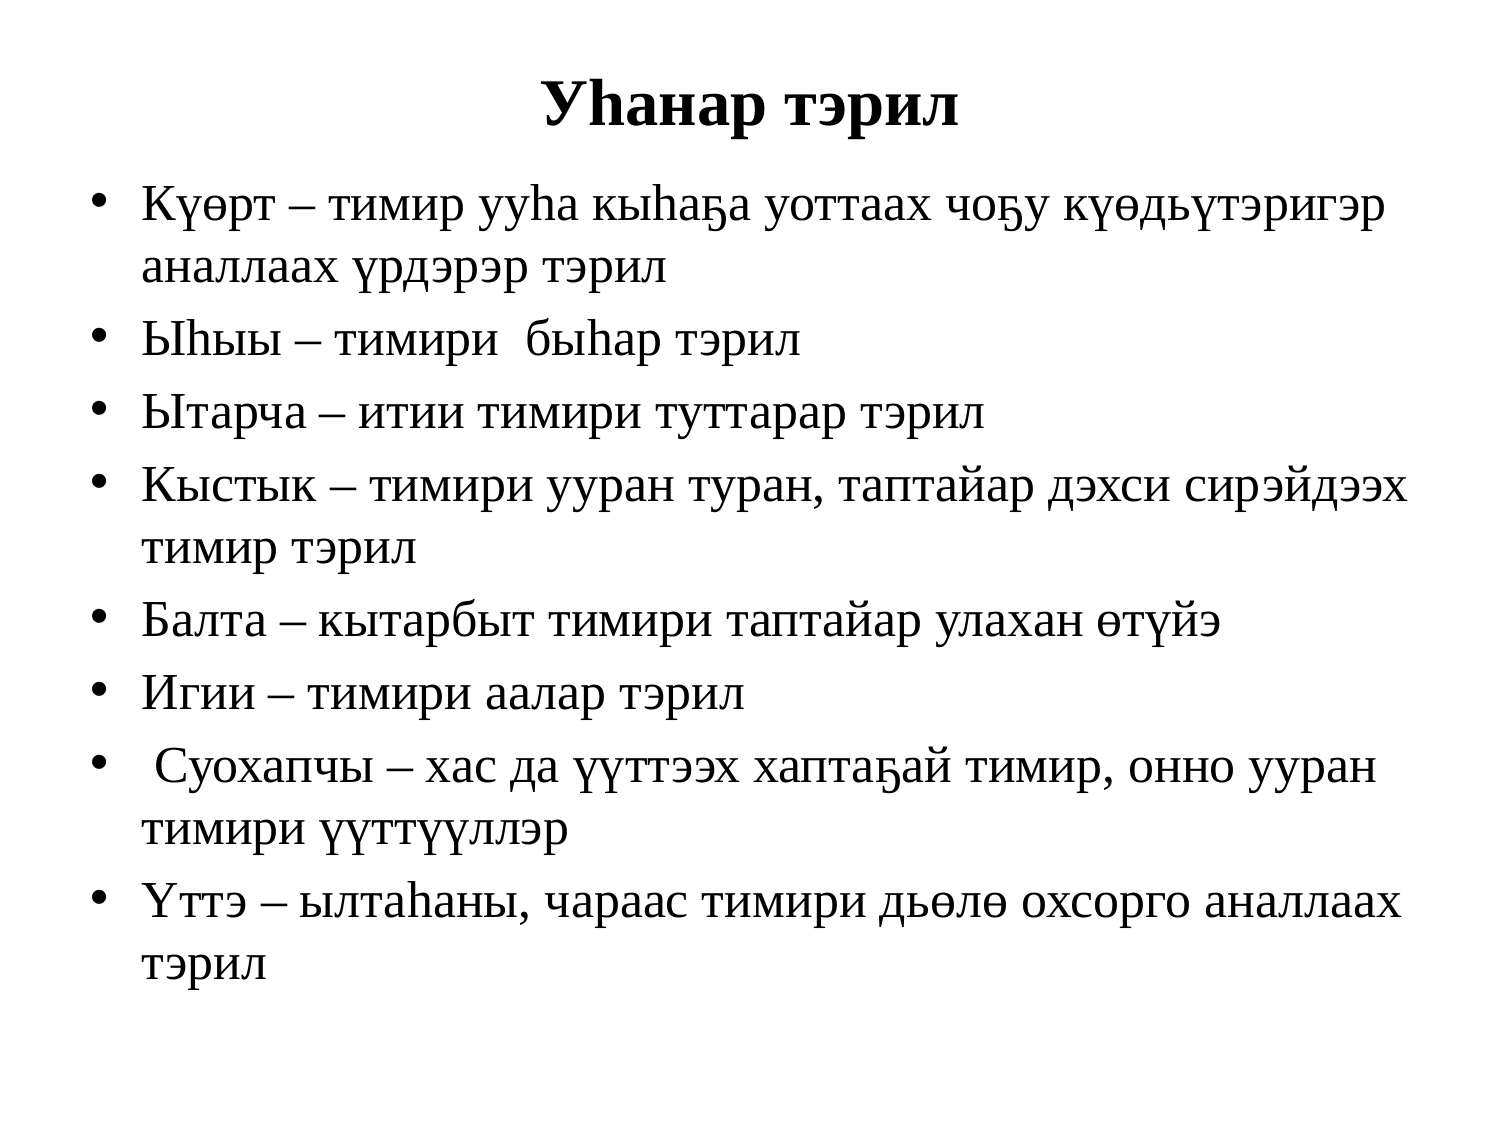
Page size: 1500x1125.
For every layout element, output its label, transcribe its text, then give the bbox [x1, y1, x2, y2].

list Күөрт – тимир ууһа кыһаҕа уоттаах чоҕу күөдьүтэригэр аналлаах үрдэрэр тэрил Ыһыы – тимири быһар тэрил Ытарча – итии тимири туттарар тэрил Кыстык – тимири ууран туран, таптайар дэхси сирэйдээх тимир тэрил Балта – кытарбыт тимири таптайар улахан өтүйэ Игии – тимири аалар тэрил Суохапчы – хас да үүттээх хаптаҕай тимир, онно ууран тимири үүттүүллэр Υттэ – ылтаһаны, чараас тимири дьөлө охсорго аналлаах тэрил [75, 160, 1425, 1005]
title Уһанар тэрил [75, 45, 1425, 160]
